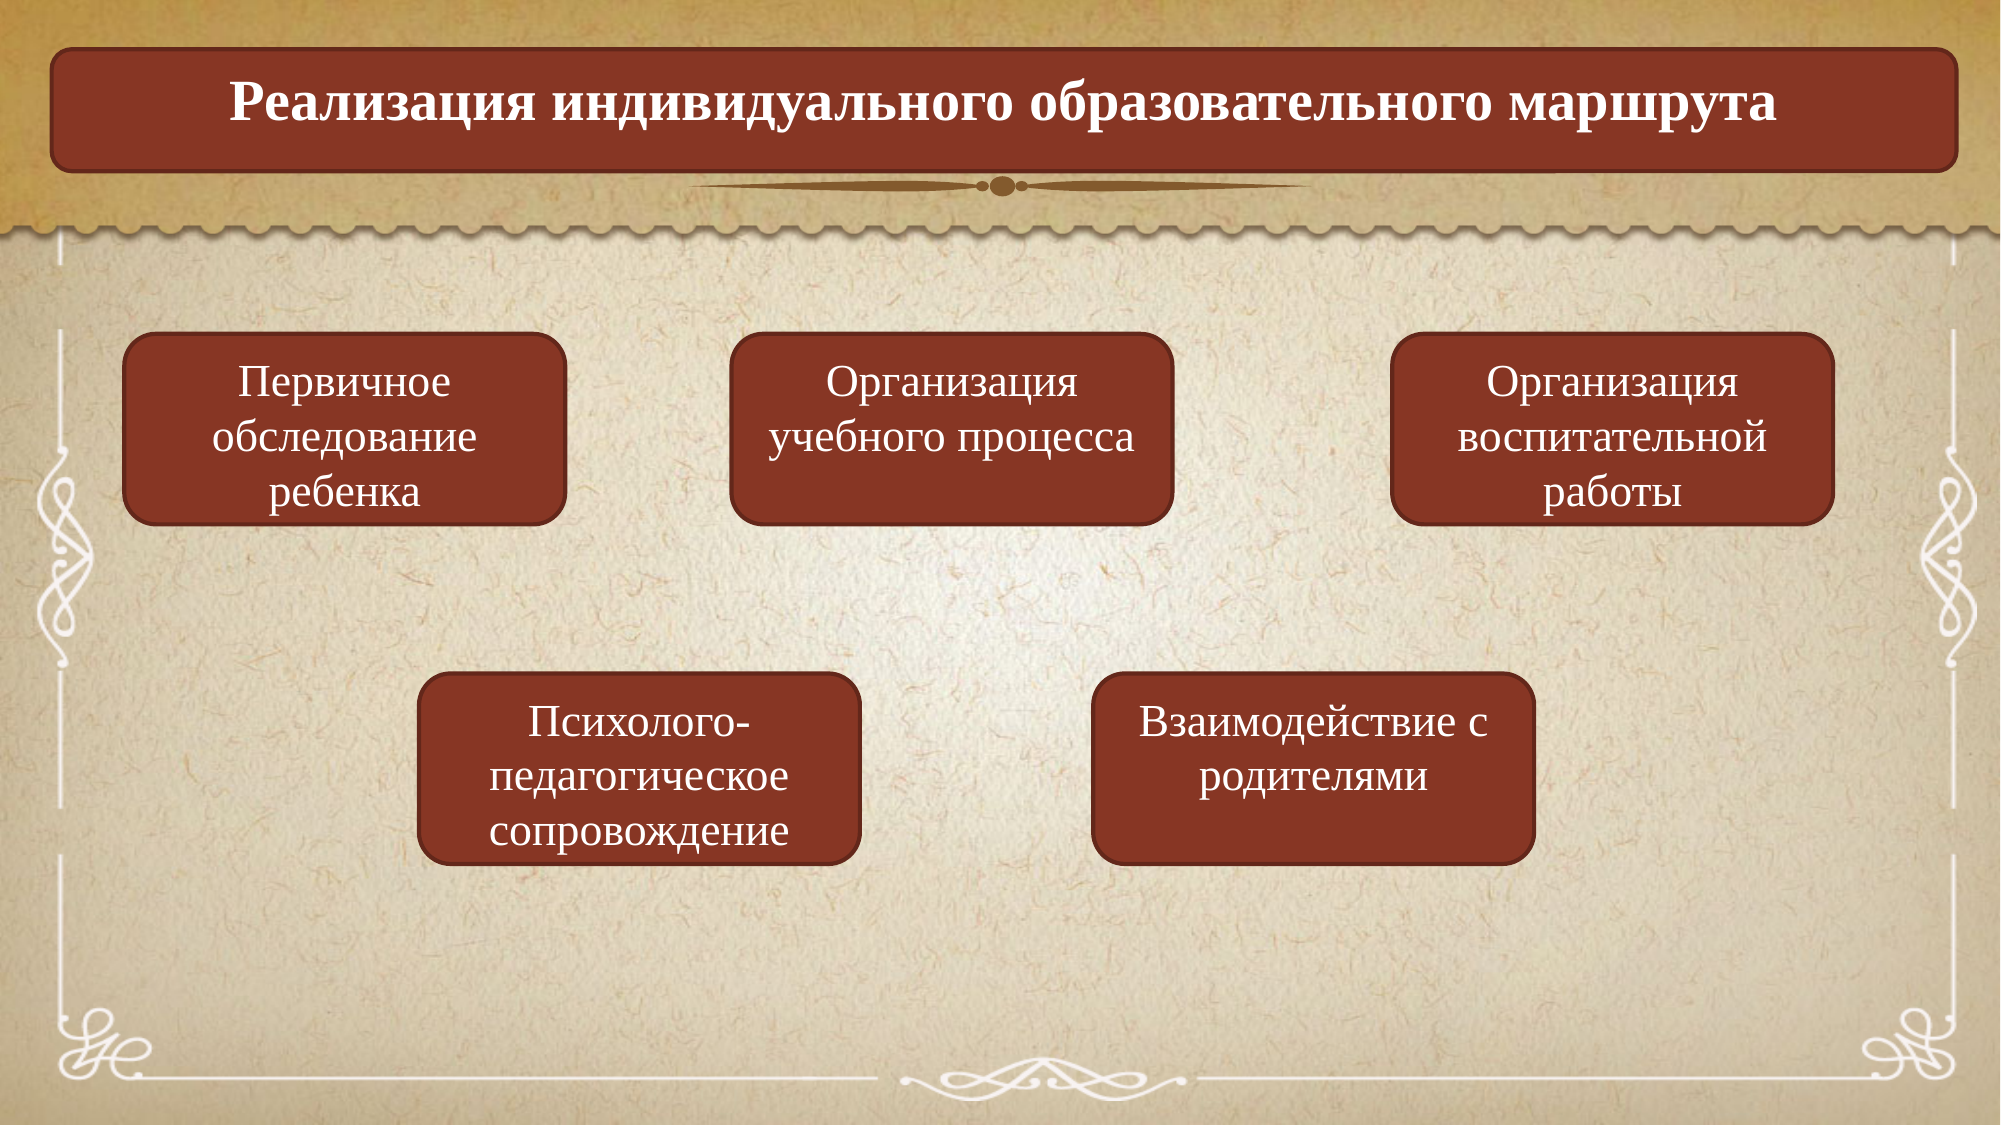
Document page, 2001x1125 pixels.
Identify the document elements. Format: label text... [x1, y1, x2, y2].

text_box Взаимодействие с родителями [1091, 671, 1537, 867]
text_box Организация воспитательной работы [1390, 331, 1836, 527]
text_box Первичное обследование ребенка [122, 331, 568, 527]
picture [0, 0, 2001, 1125]
text_box Реализация индивидуального образовательного маршрута [49, 47, 1959, 174]
text_box Организация учебного процесса [729, 331, 1175, 527]
text_box Психолого-педагогическое сопровождение [416, 671, 862, 867]
